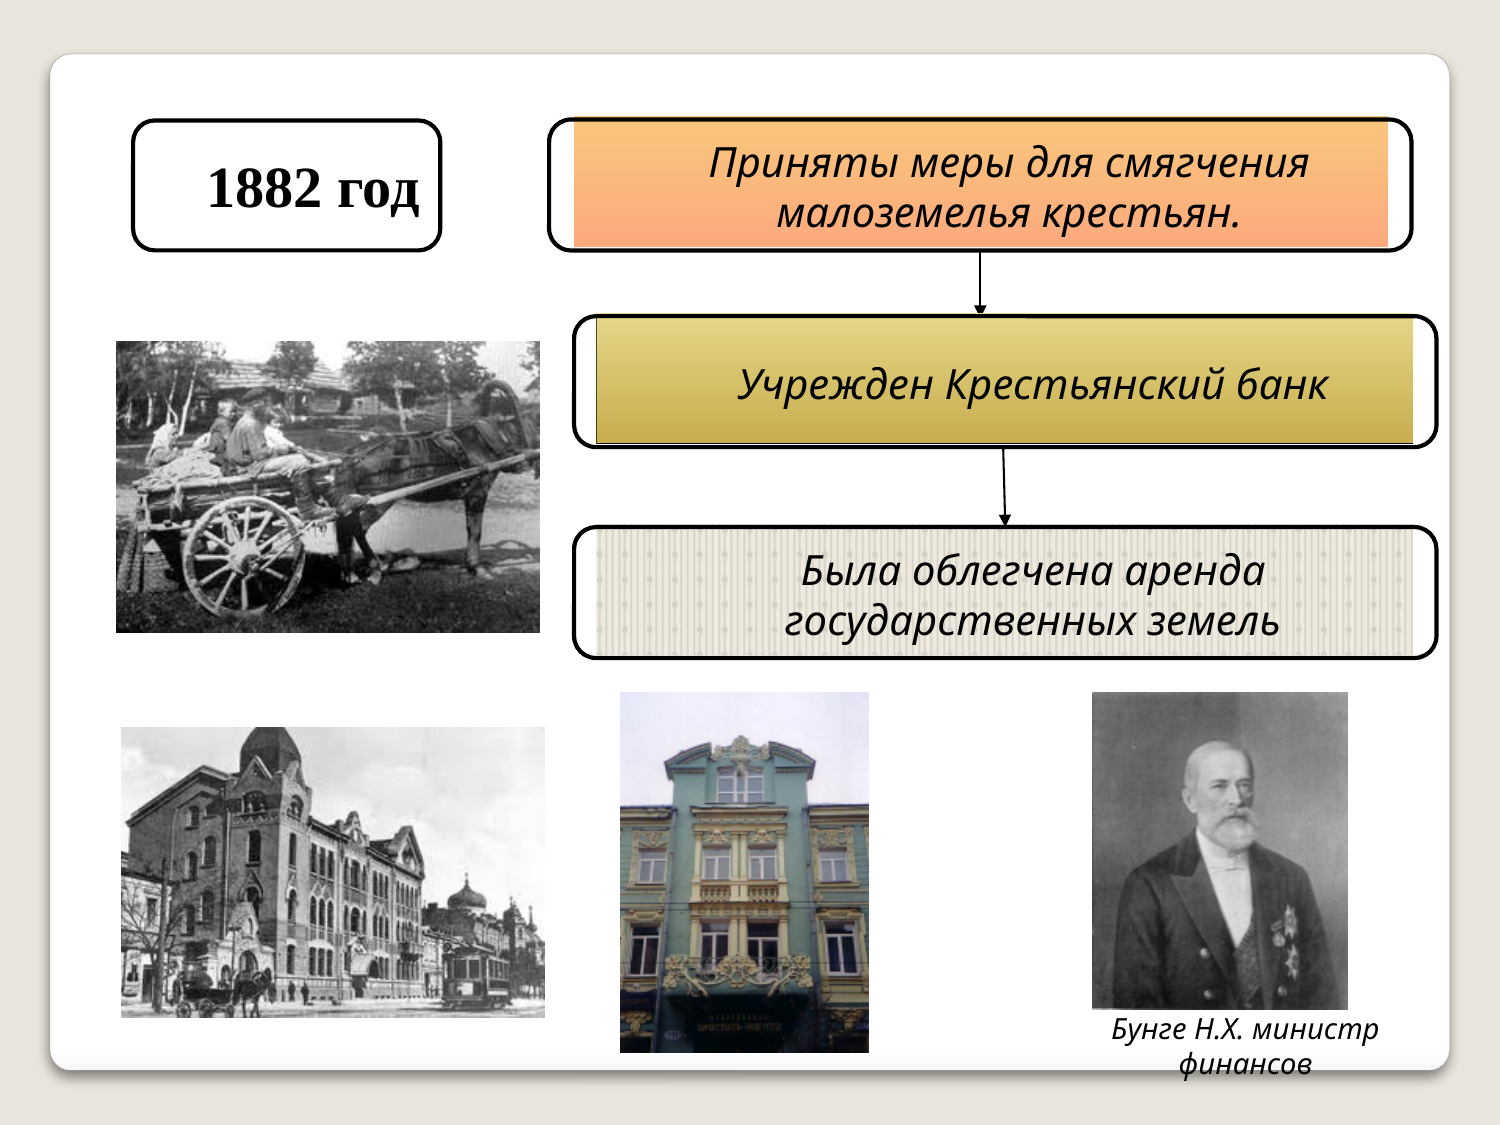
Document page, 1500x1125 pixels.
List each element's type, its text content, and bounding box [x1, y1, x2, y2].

text_box [571, 314, 1439, 450]
picture [1091, 691, 1348, 1011]
picture [619, 691, 869, 1054]
text_box [130, 118, 443, 253]
text_box 1882 год [121, 117, 505, 252]
text_box Бунге Н.Х. министр финансов [1016, 1006, 1418, 1077]
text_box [1002, 446, 1006, 528]
picture [115, 341, 541, 633]
text_box [546, 117, 1414, 253]
text_box [571, 524, 1439, 661]
picture [120, 726, 546, 1019]
